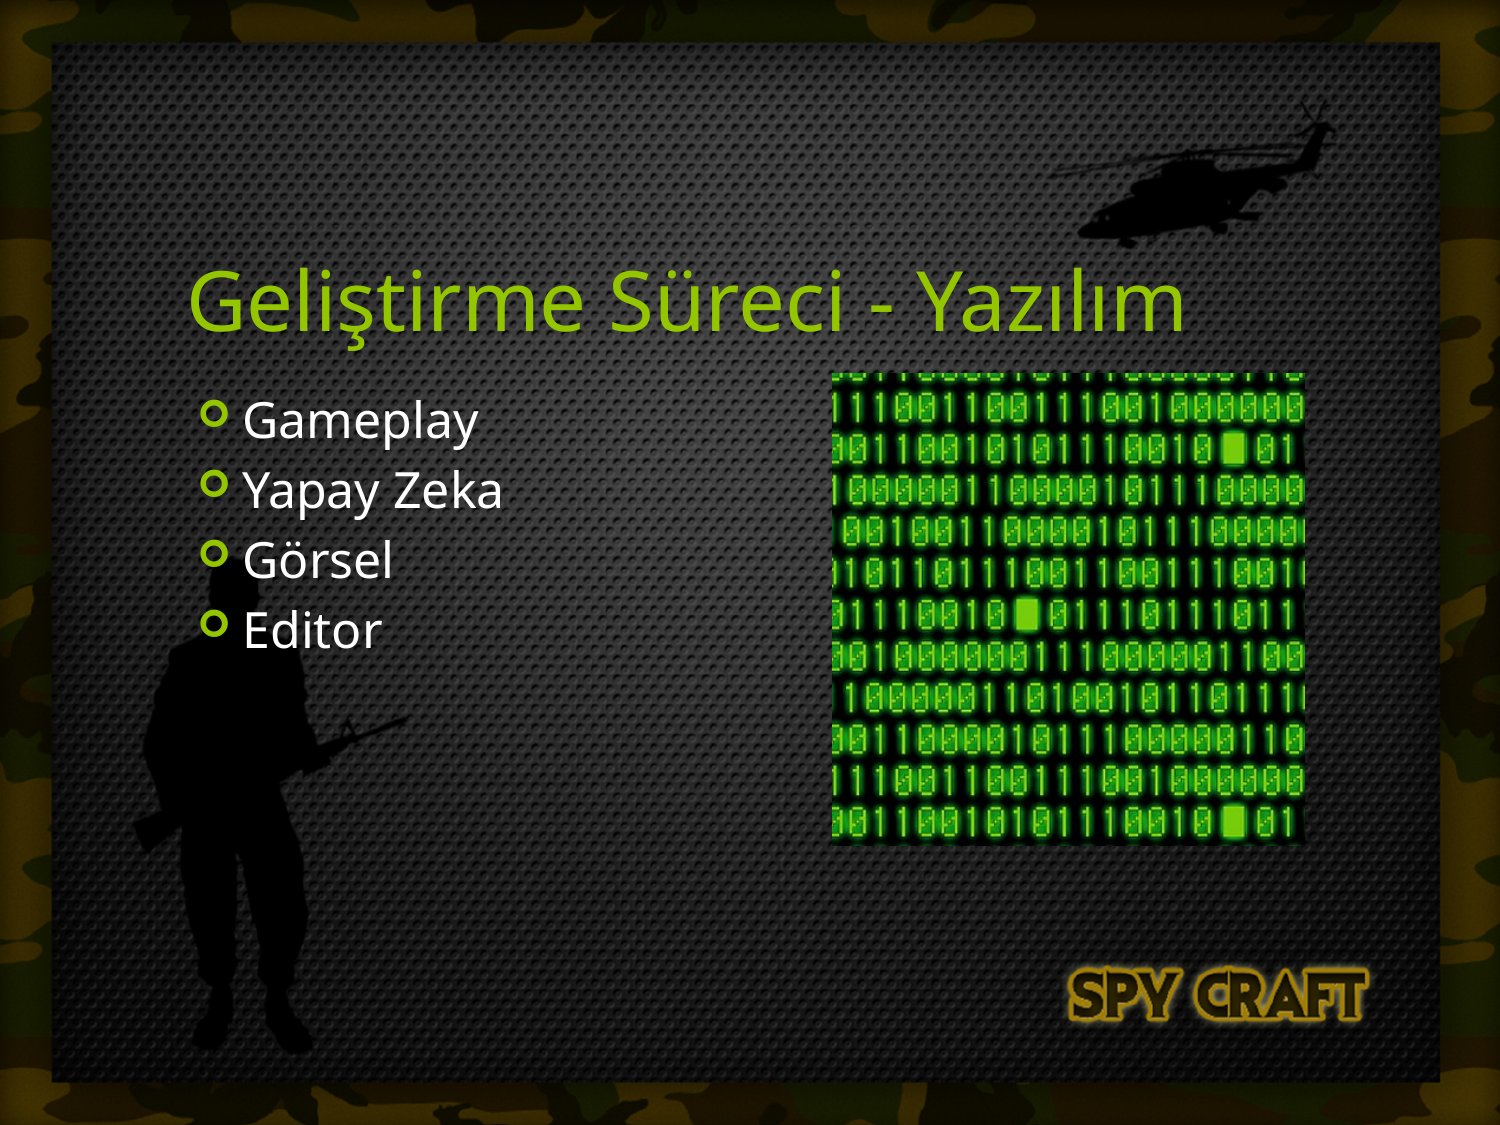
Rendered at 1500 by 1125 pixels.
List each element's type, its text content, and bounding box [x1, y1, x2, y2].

list Gameplay Yapay Zeka Görsel Editor [171, 381, 1283, 957]
picture [0, 0, 1500, 1125]
title Geliştirme Süreci - Yazılım [171, 168, 1324, 357]
